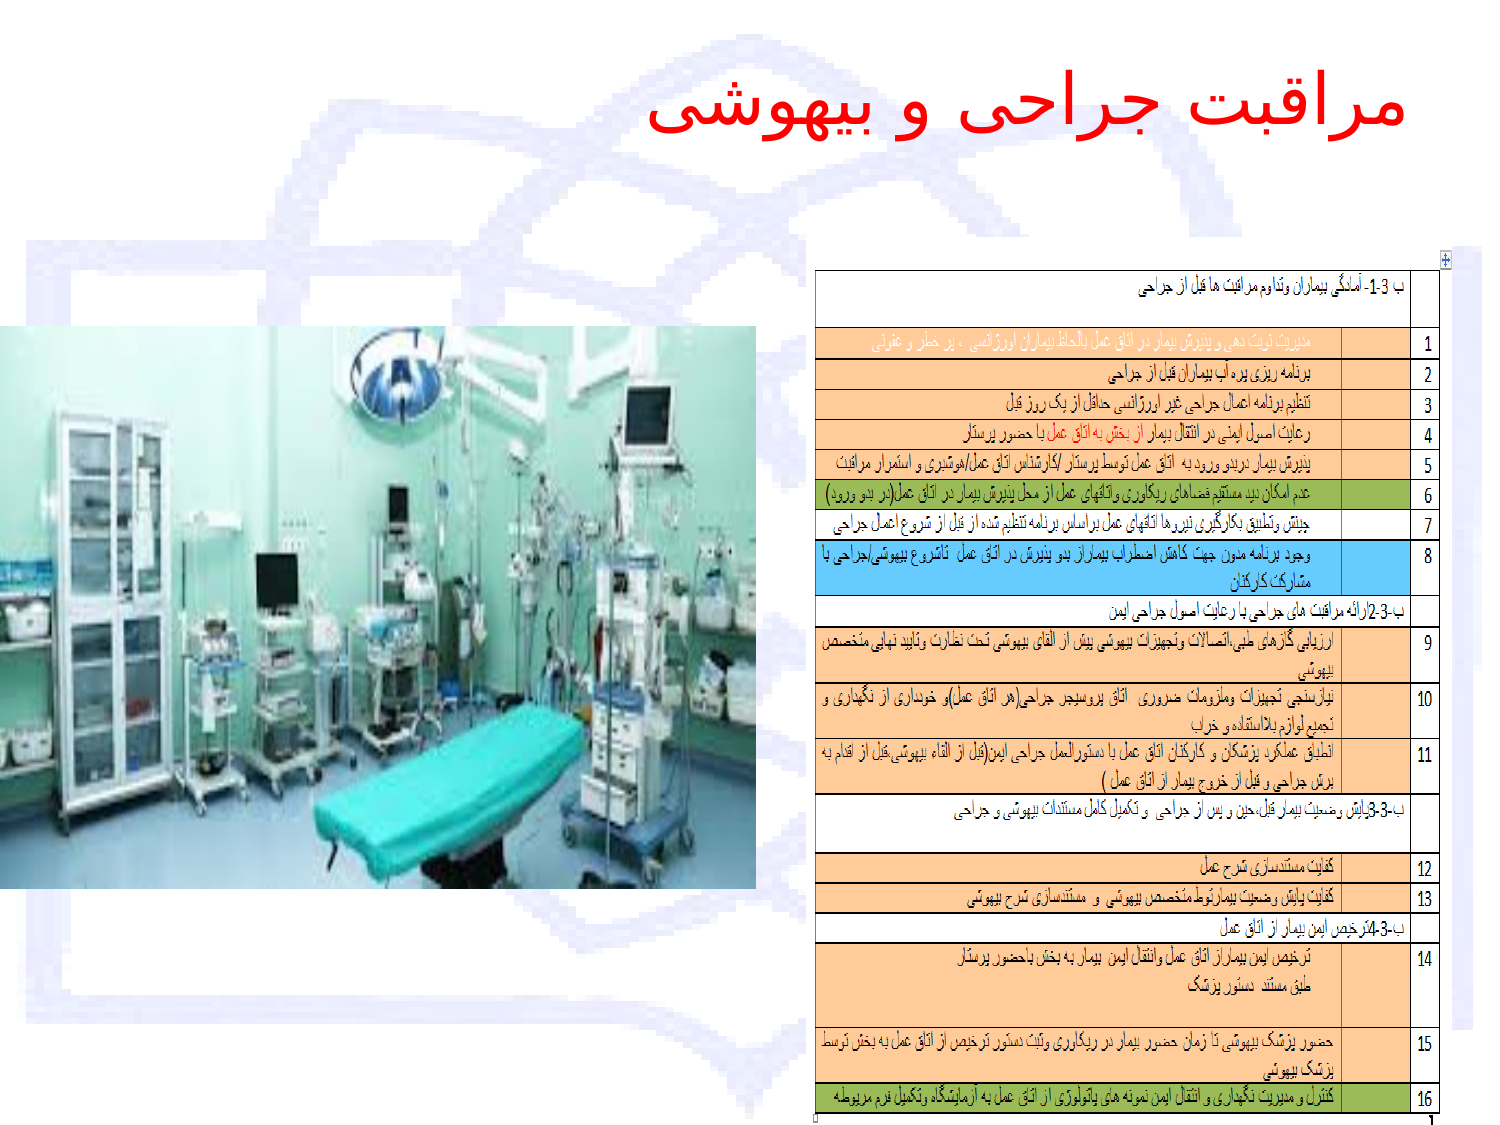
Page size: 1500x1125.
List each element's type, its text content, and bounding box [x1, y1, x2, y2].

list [805, 237, 1452, 1125]
picture [0, 326, 756, 889]
title مراقبت جراحی و بیهوشی [75, 45, 1425, 233]
